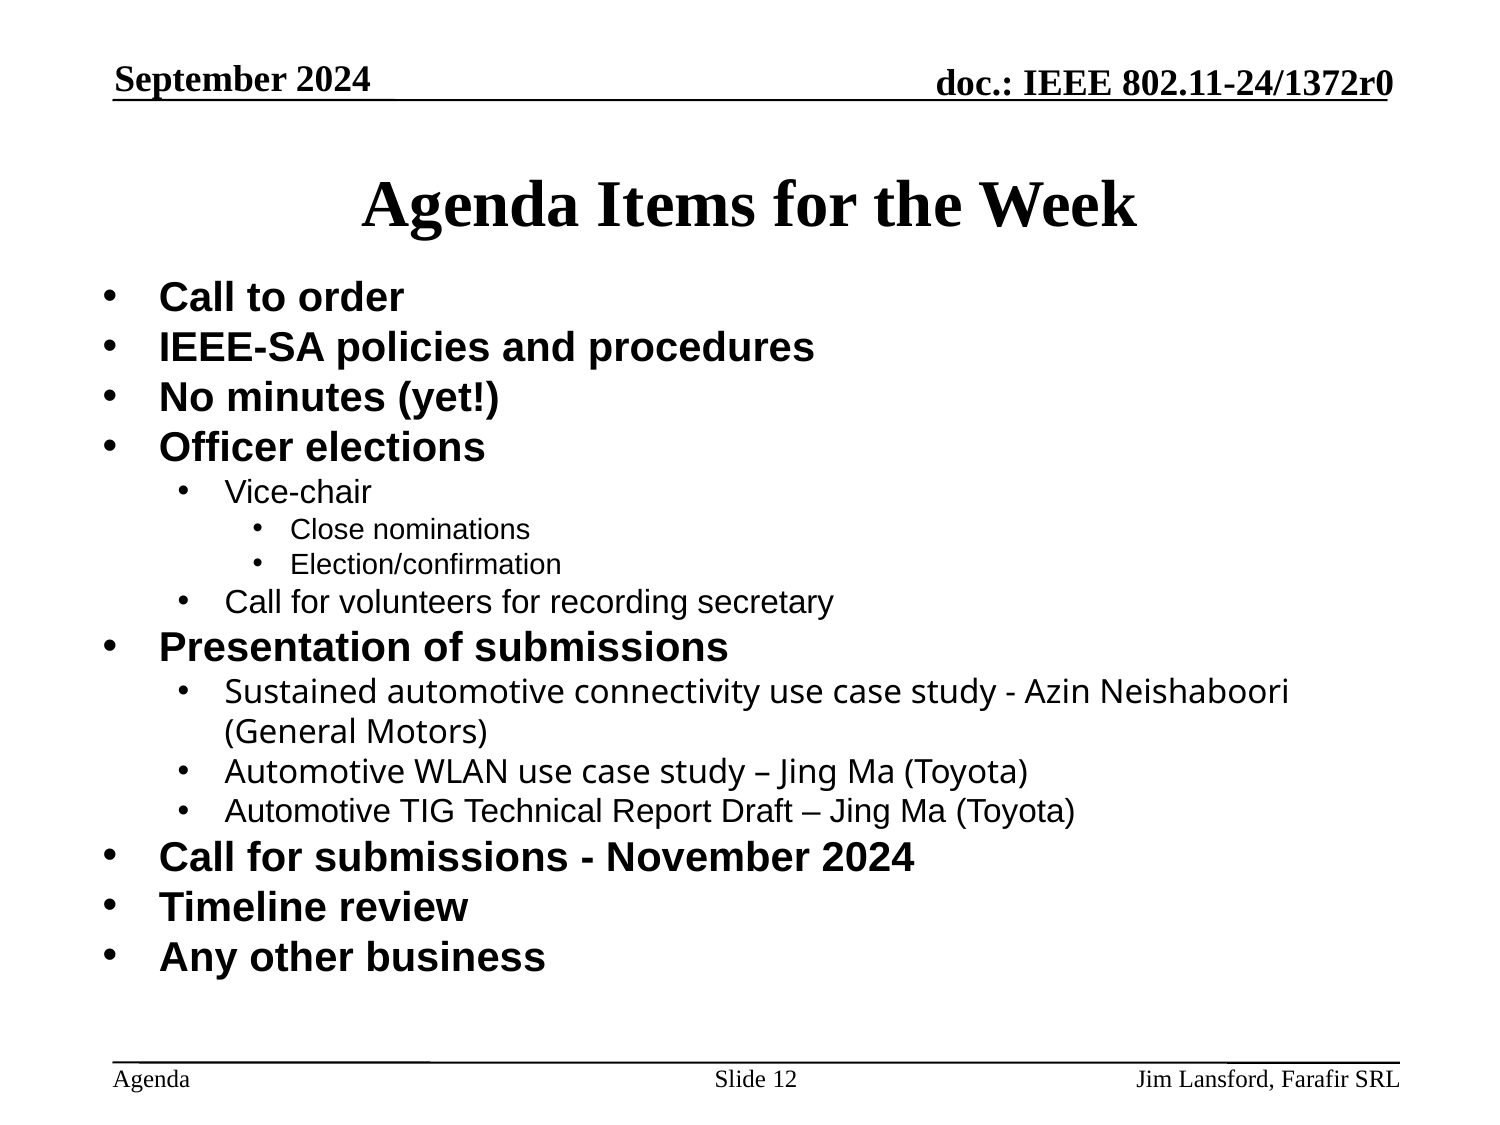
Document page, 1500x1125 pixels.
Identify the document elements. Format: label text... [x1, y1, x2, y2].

footer Jim Lansford, Farafir SRL [878, 1061, 1402, 1093]
title Agenda Items for the Week [112, 112, 1388, 288]
list Call to order IEEE-SA policies and procedures No minutes (yet!) Officer elections Vice-chair Close nominations Election/confirmation Call for volunteers for recording secretary Presentation of submissions Sustained automotive connectivity use case study - Azin Neishaboori (General Motors) Automotive WLAN use case study – Jing Ma (Toyota) Automotive TIG Technical Report Draft – Jing Ma (Toyota) Call for submissions - November 2024 Timeline review Any other business [87, 262, 1363, 938]
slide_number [114, 54, 493, 100]
slide_number Slide 12 [712, 1061, 800, 1123]
